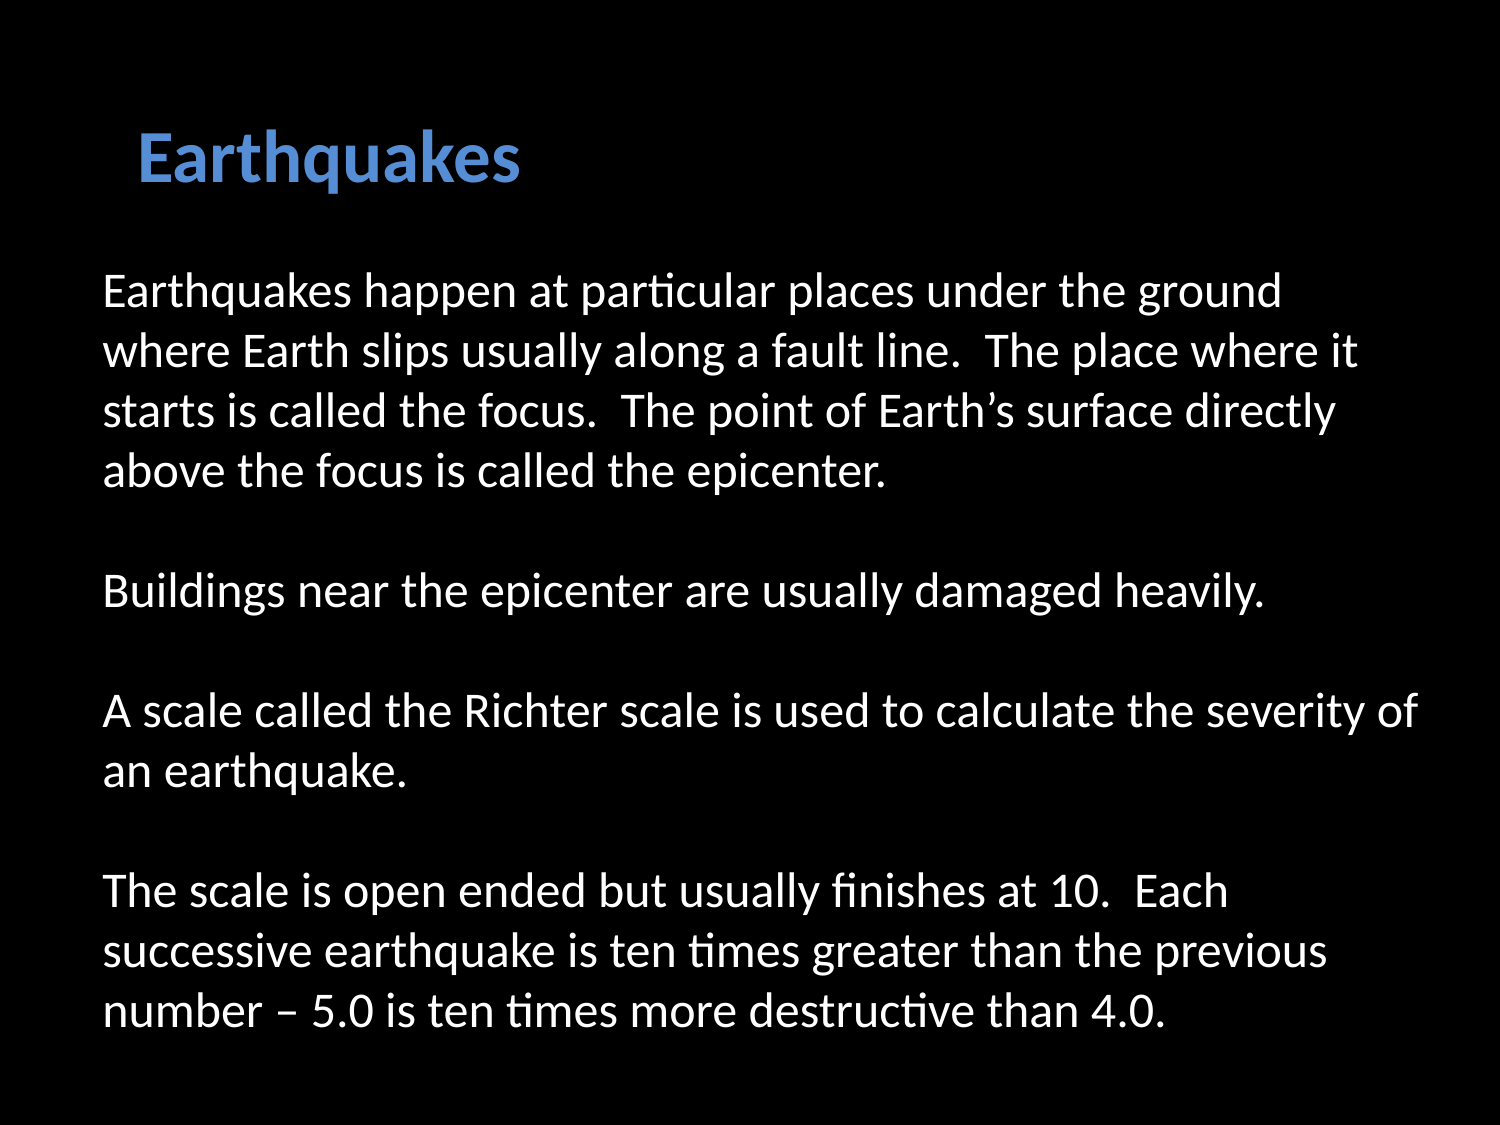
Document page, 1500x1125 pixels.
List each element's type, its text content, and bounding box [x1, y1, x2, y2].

text_box Earthquakes happen at particular places under the ground where Earth slips usually along a fault line. The place where it starts is called the focus. The point of Earth’s surface directly above the focus is called the epicenter. Buildings near the epicenter are usually damaged heavily. A scale called the Richter scale is used to calculate the severity of an earthquake. The scale is open ended but usually finishes at 10. Each successive earthquake is ten times greater than the previous number – 5.0 is ten times more destructive than 4.0. [87, 249, 1438, 1045]
text_box Earthquakes [122, 99, 537, 205]
